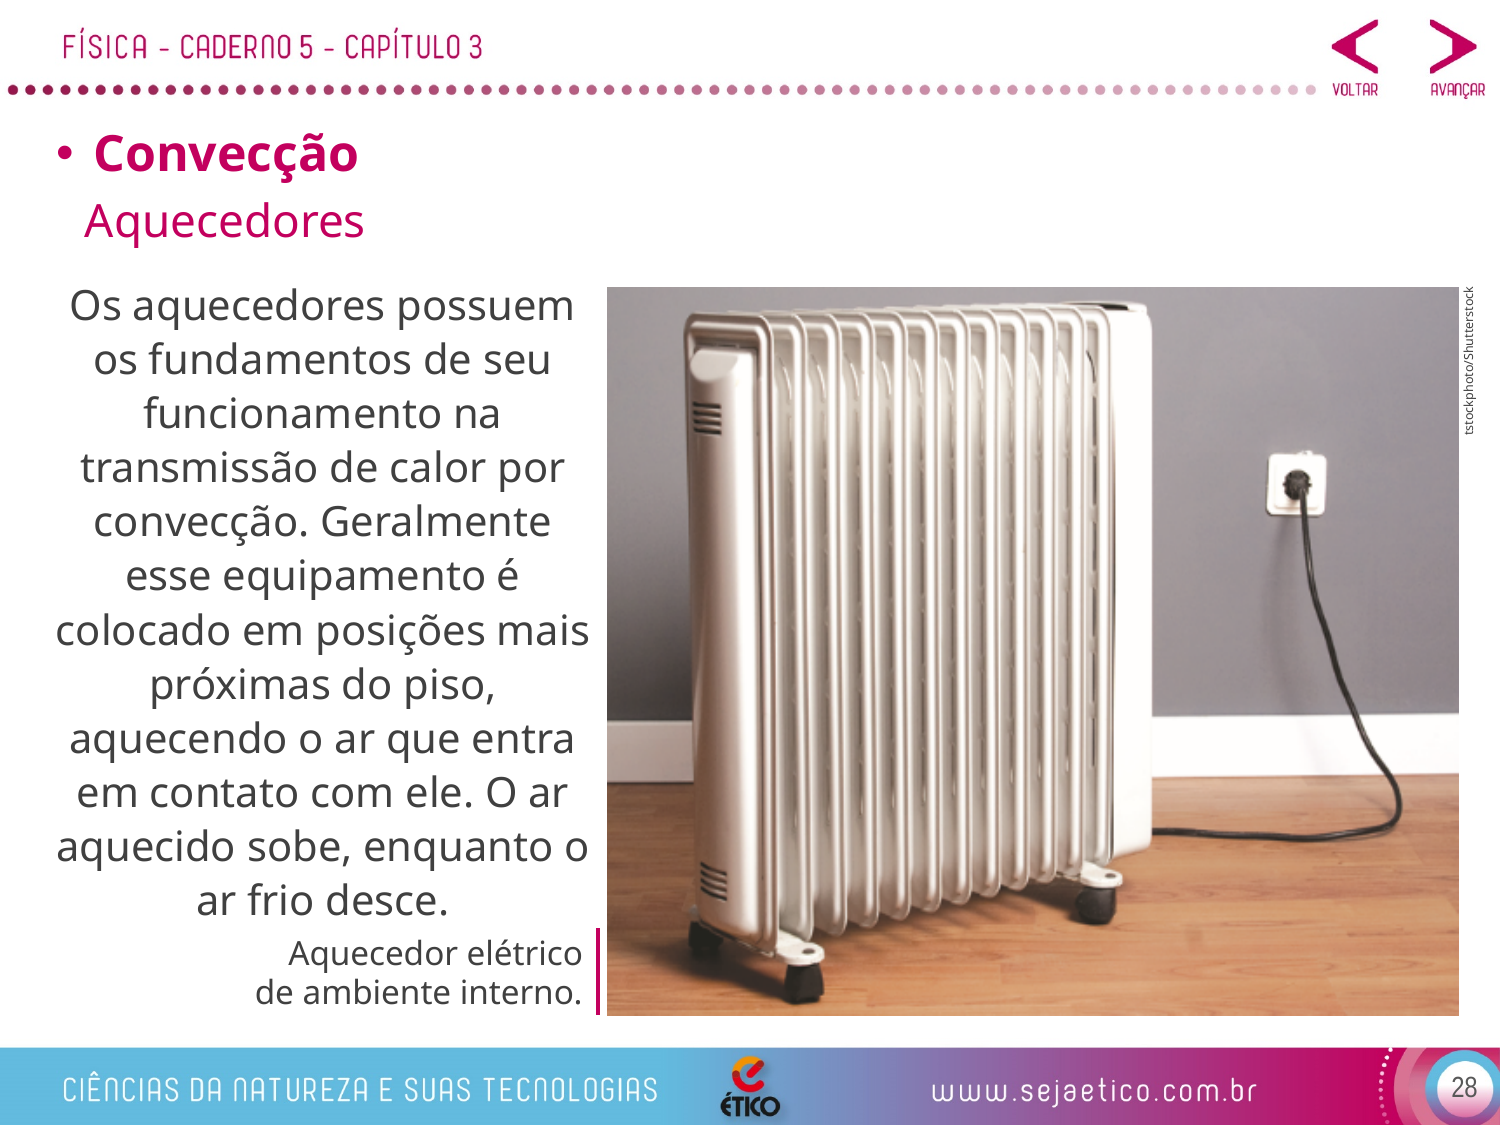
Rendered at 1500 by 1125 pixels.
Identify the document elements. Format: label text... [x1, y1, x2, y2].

text_box Os aquecedores possuem os fundamentos de seu funcionamento na transmissão de calor por convecção. Geralmente esse equipamento é colocado em posições mais próximas do piso, aquecendo o ar que entra em contato com ele. O ar aquecido sobe, enquanto o ar frio desce. [40, 266, 605, 932]
text_box Aquecedores [70, 184, 381, 254]
text_box tstockphoto/Shutterstock [1453, 271, 1483, 451]
list Convecção [41, 120, 1459, 1019]
picture [0, 0, 1500, 1125]
text_box Aquecedor elétrico de ambiente interno. [201, 924, 598, 1019]
